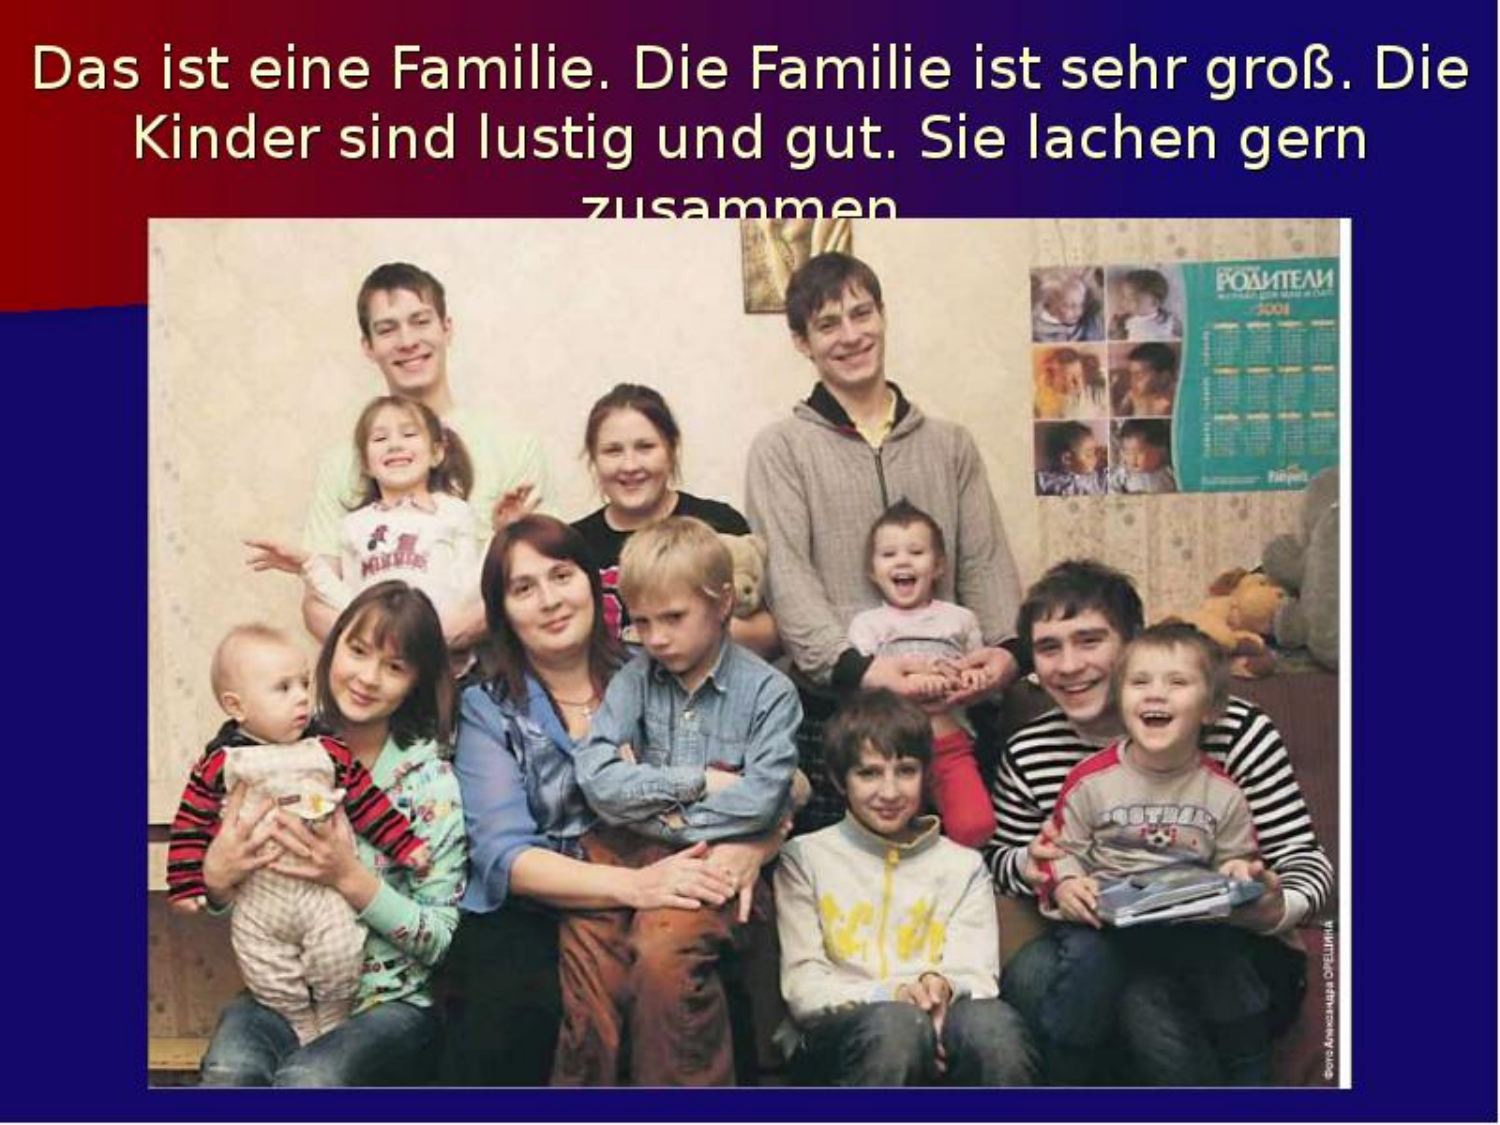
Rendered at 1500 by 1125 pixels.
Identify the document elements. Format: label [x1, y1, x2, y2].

list [0, 0, 1500, 1125]
